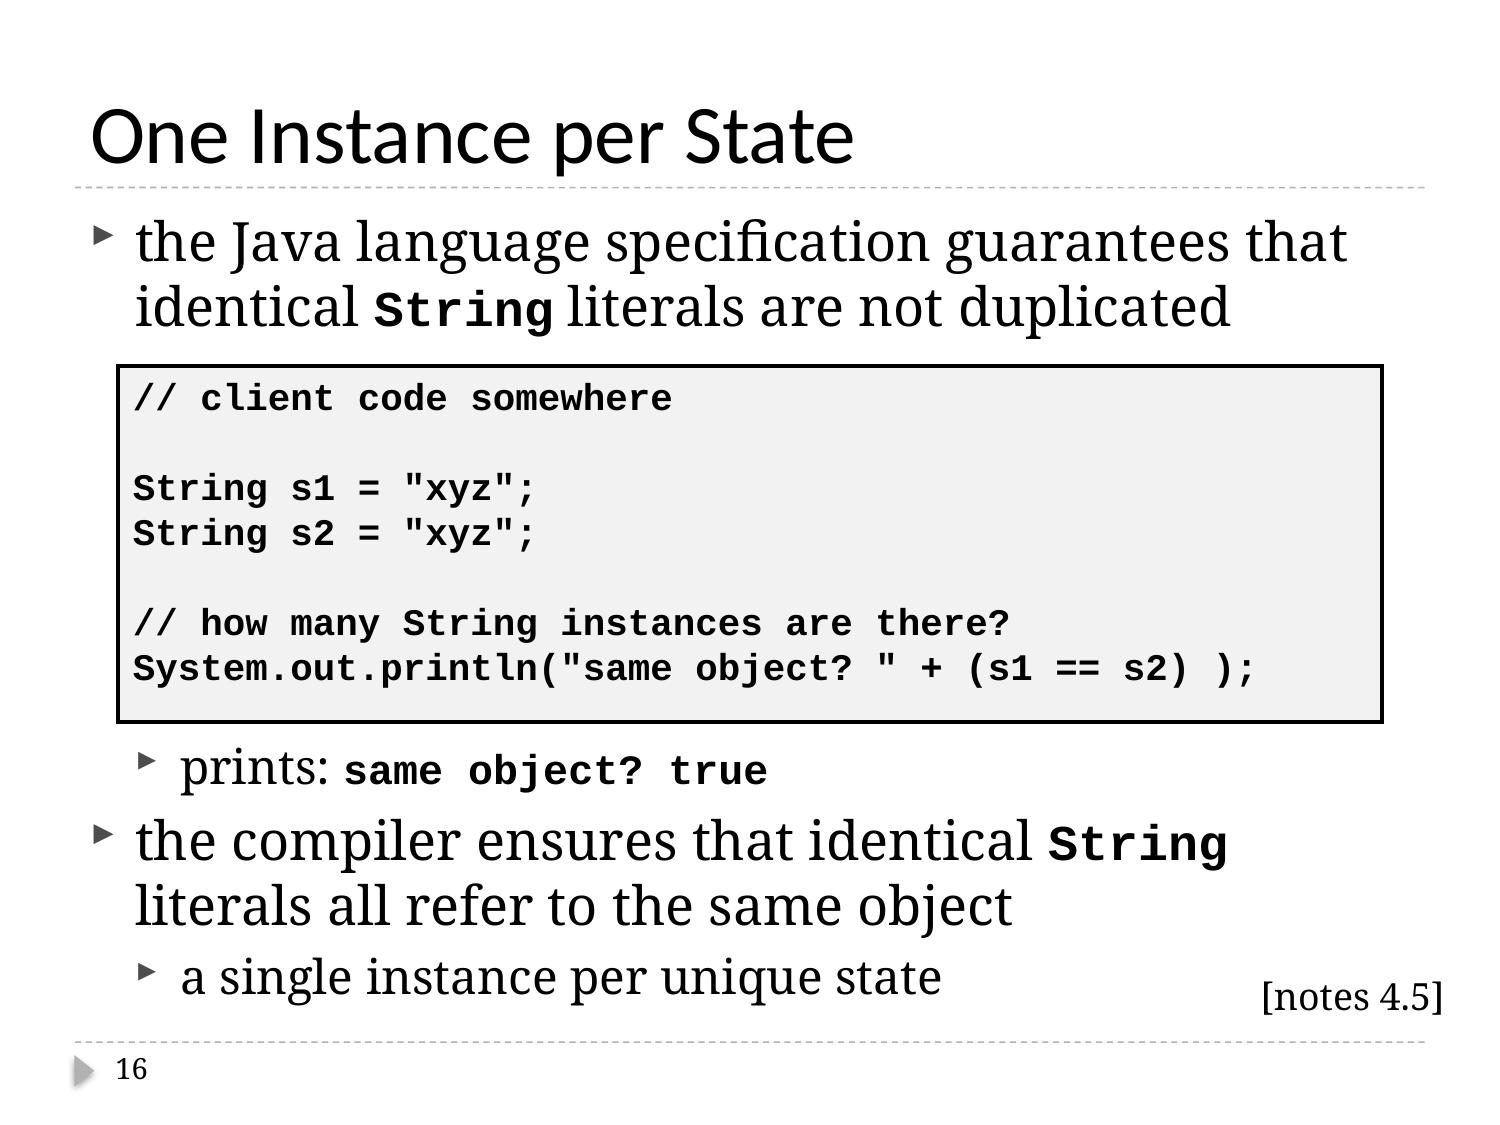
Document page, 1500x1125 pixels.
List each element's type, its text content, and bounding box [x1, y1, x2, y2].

text_box // client code somewhere String s1 = "xyz"; String s2 = "xyz"; // how many String instances are there? System.out.println("same object? " + (s1 == s2) ); [118, 365, 1382, 722]
slide_number 16 [100, 1042, 426, 1103]
list the Java language specification guarantees that identical String literals are not duplicated prints: same object? true the compiler ensures that identical String literals all refer to the same object a single instance per unique state [74, 199, 1426, 1032]
title One Instance per State [74, 24, 1426, 188]
text_box [notes 4.5] [1245, 965, 1460, 1026]
